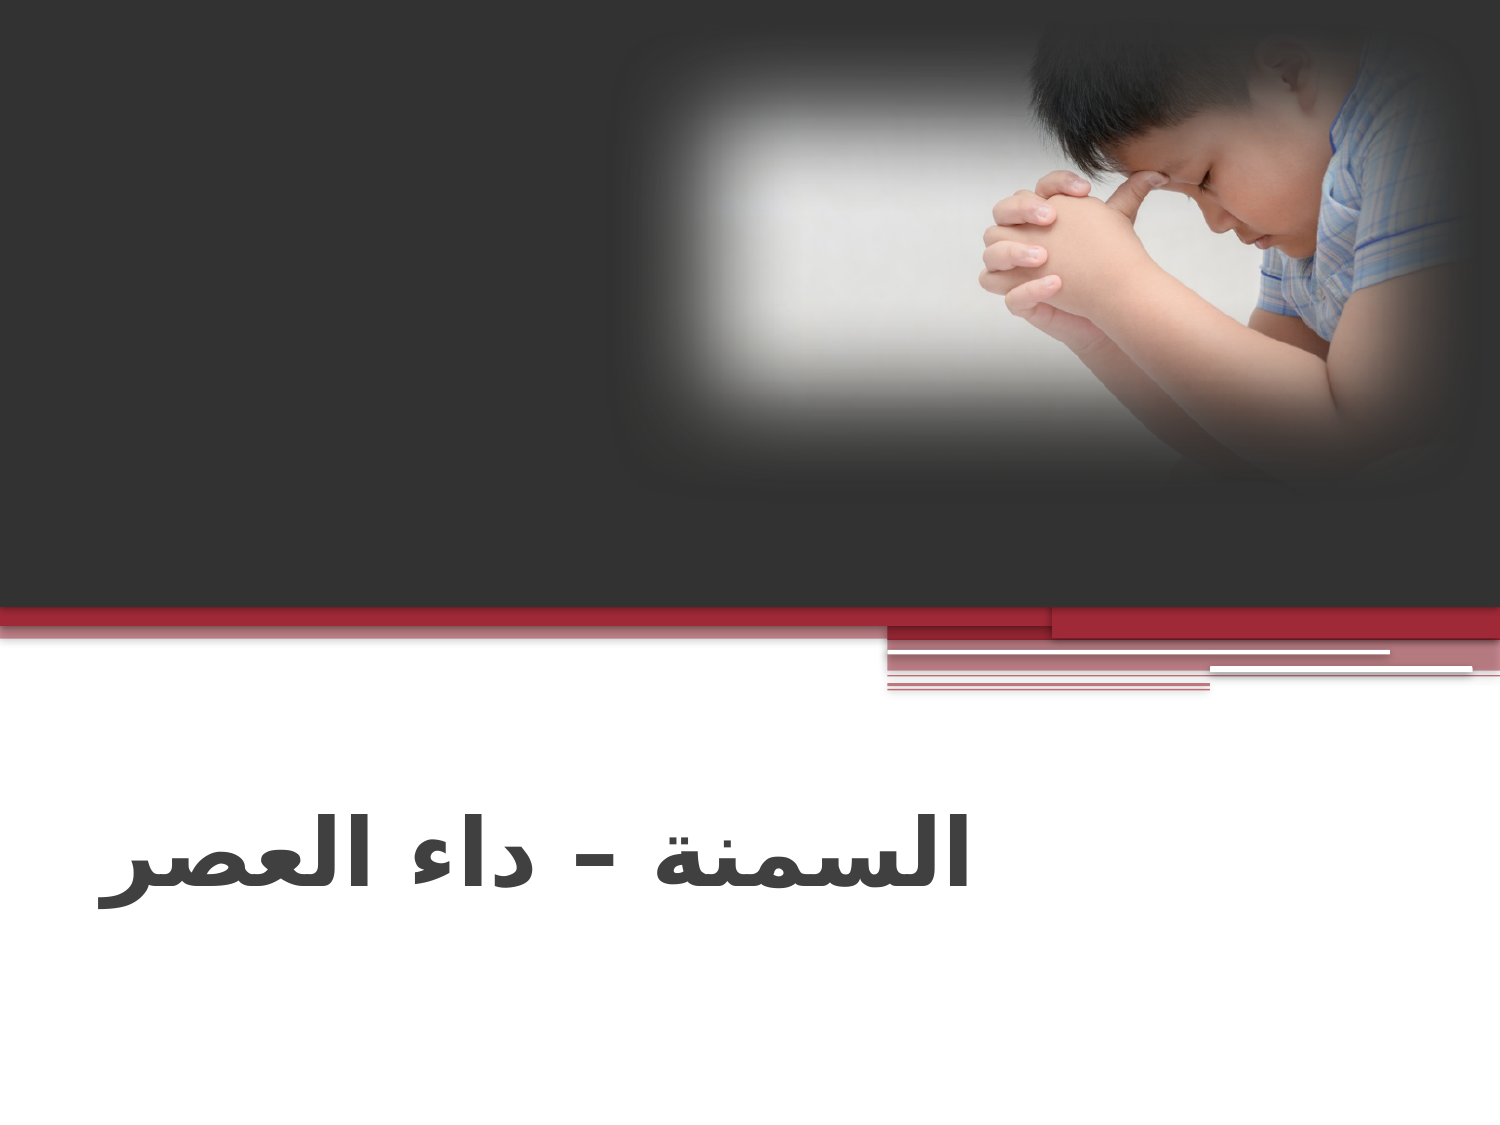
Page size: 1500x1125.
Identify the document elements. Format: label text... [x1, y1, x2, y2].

picture [602, 12, 1488, 501]
title السمنة – داء العصر [87, 671, 1000, 913]
